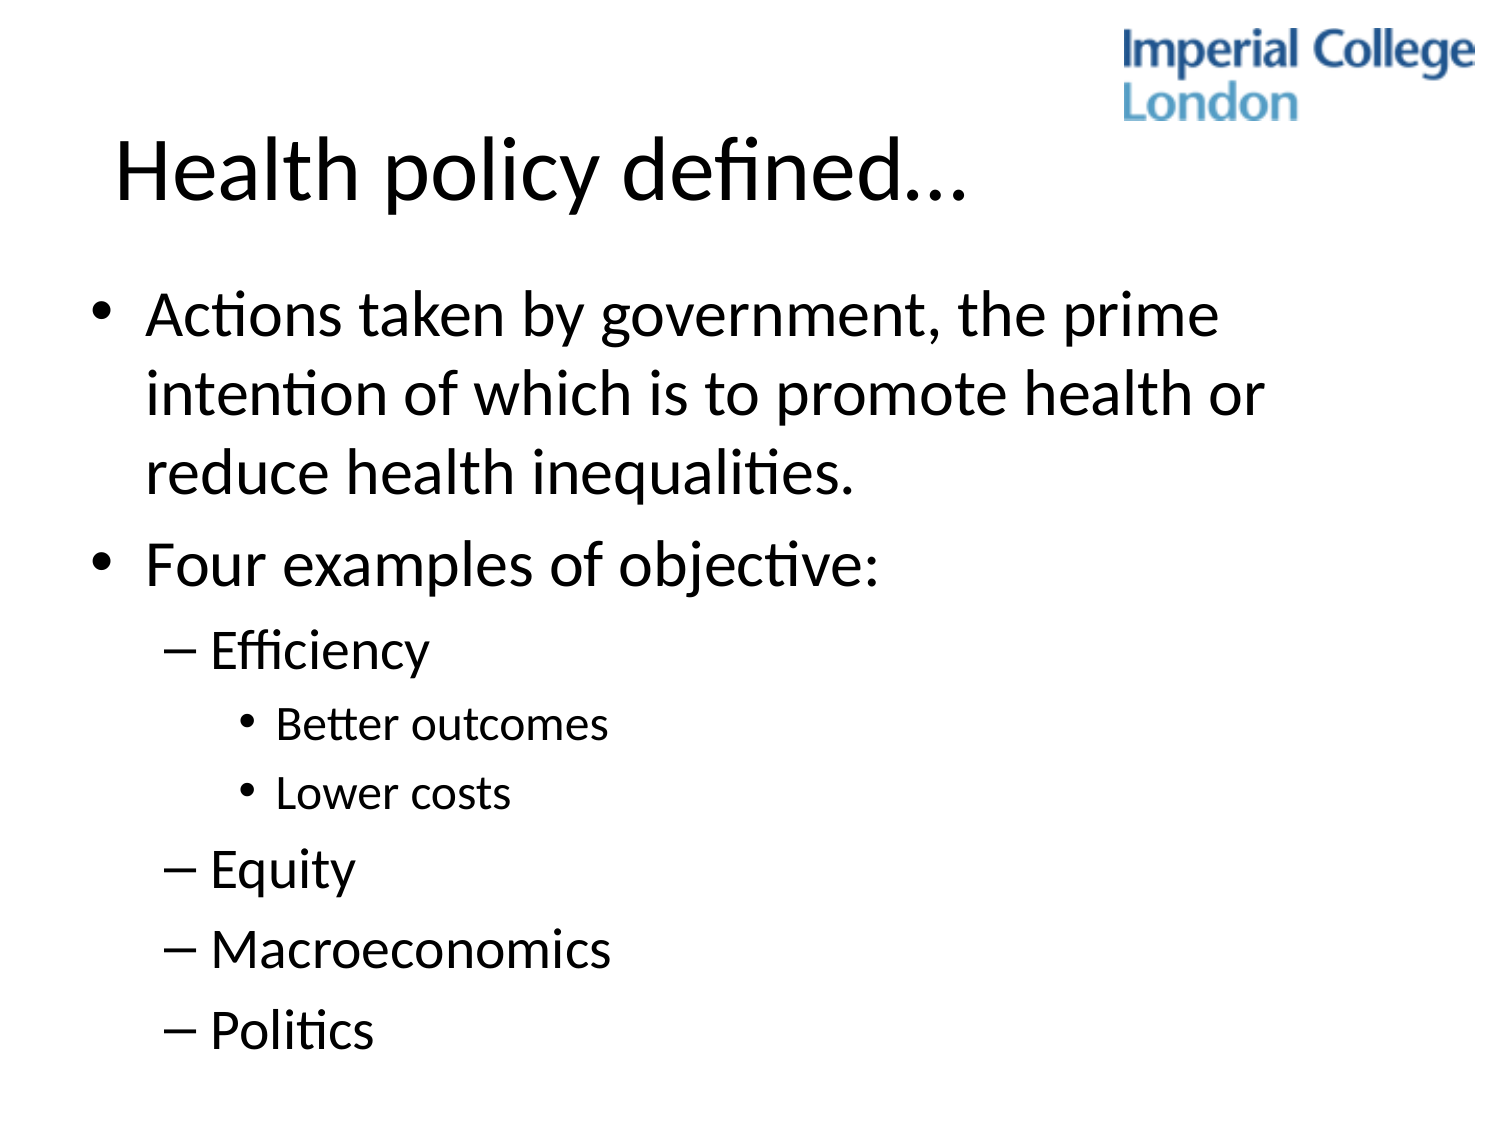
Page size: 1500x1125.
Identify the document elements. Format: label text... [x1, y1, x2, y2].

picture [1124, 28, 1476, 121]
text_box Health policy defined… [99, 70, 1450, 258]
list Actions taken by government, the prime intention of which is to promote health or reduce health inequalities. Four examples of objective: Efficiency Better outcomes Lower costs Equity Macroeconomics Politics [75, 262, 1450, 1073]
